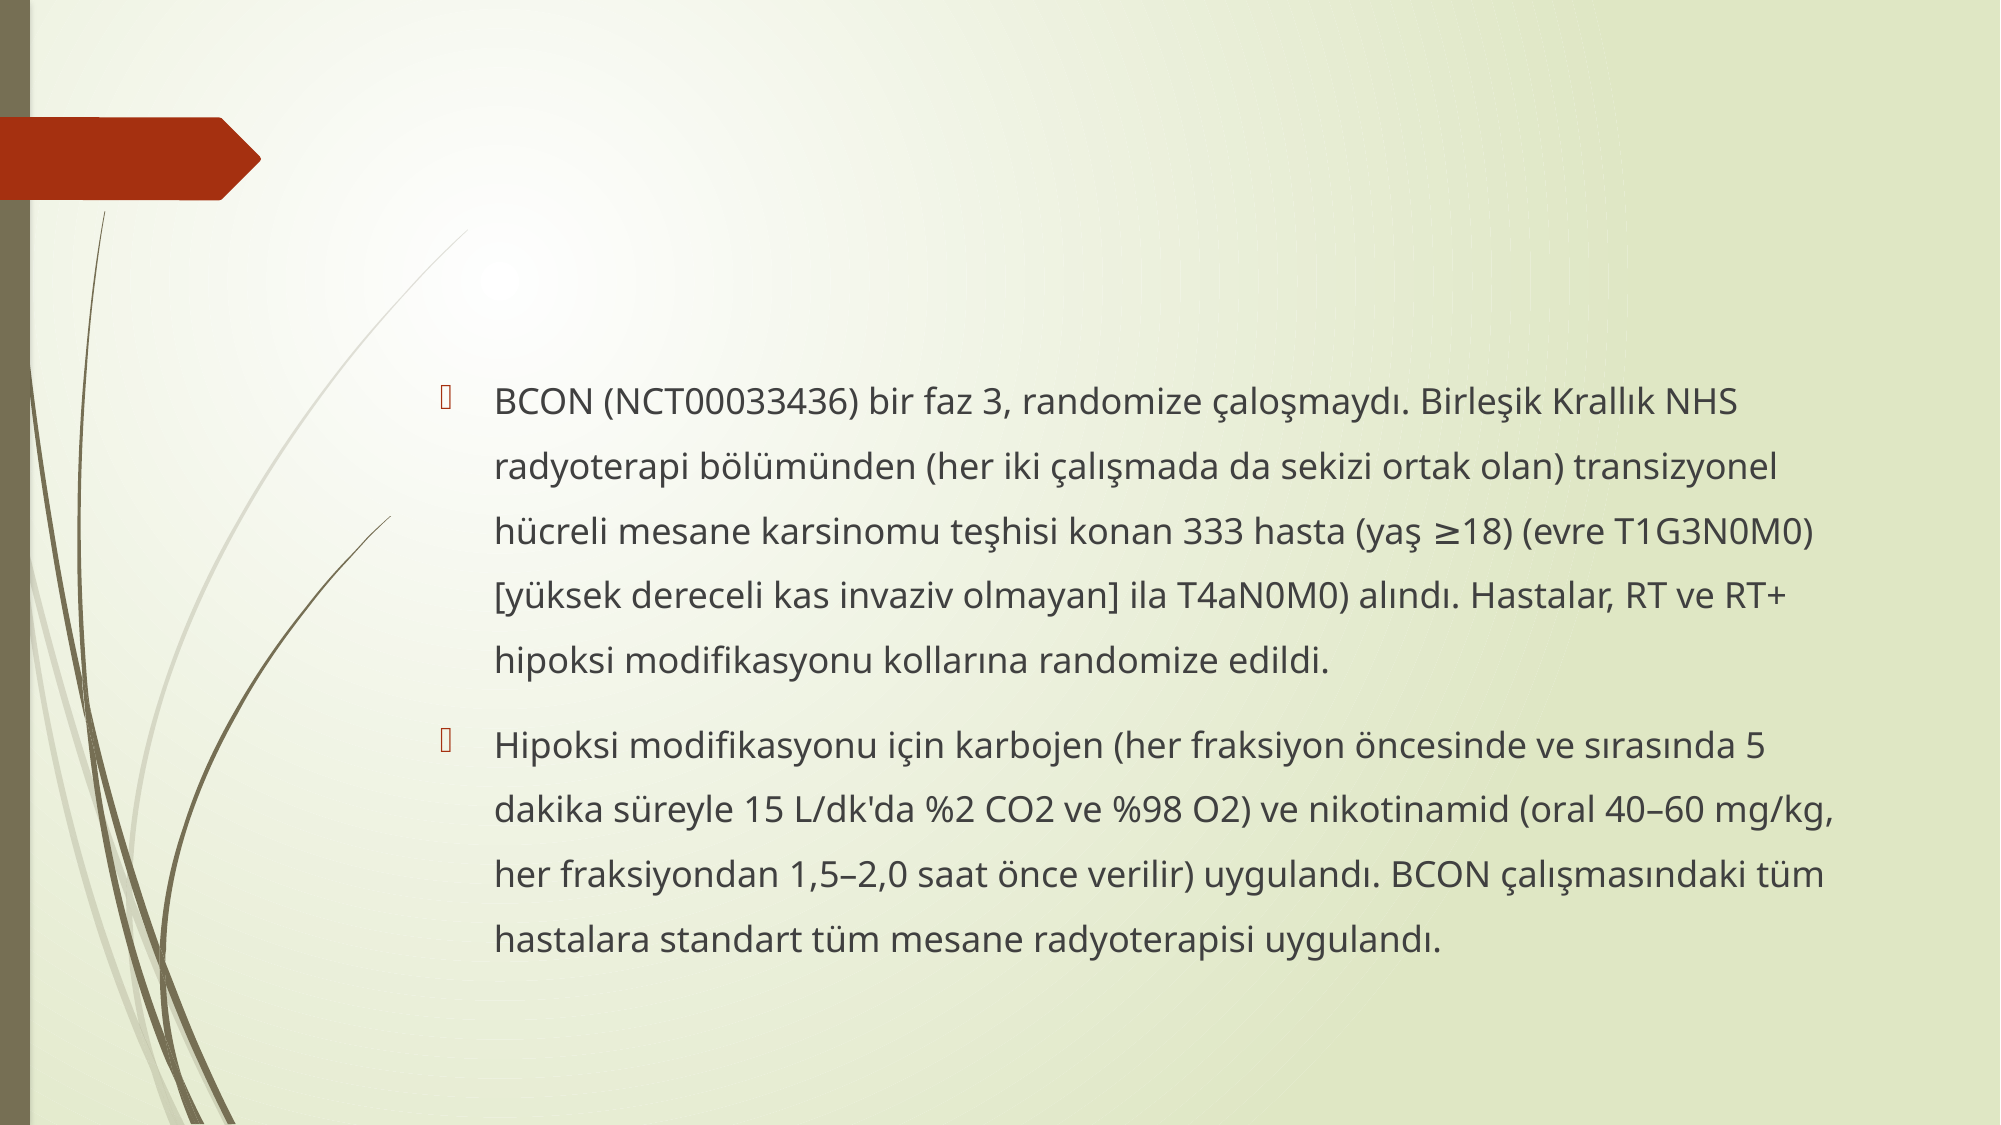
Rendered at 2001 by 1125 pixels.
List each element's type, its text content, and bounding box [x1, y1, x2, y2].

list BCON (NCT00033436) bir faz 3, randomize çaloşmaydı. Birleşik Krallık NHS radyoterapi bölümünden (her iki çalışmada da sekizi ortak olan) transizyonel hücreli mesane karsinomu teşhisi konan 333 hasta (yaş ≥18) (evre T1G3N0M0)[yüksek dereceli kas invaziv olmayan] ila T4aN0M0) alındı. Hastalar, RT ve RT+ hipoksi modifikasyonu kollarına randomize edildi. Hipoksi modifikasyonu için karbojen (her fraksiyon öncesinde ve sırasında 5 dakika süreyle 15 L/dk'da %2 CO2 ve %98 O2) ve nikotinamid (oral 40–60 mg/kg, her fraksiyondan 1,5–2,0 saat önce verilir) uygulandı. BCON çalışmasındaki tüm hastalara standart tüm mesane radyoterapisi uygulandı. [424, 350, 1888, 970]
